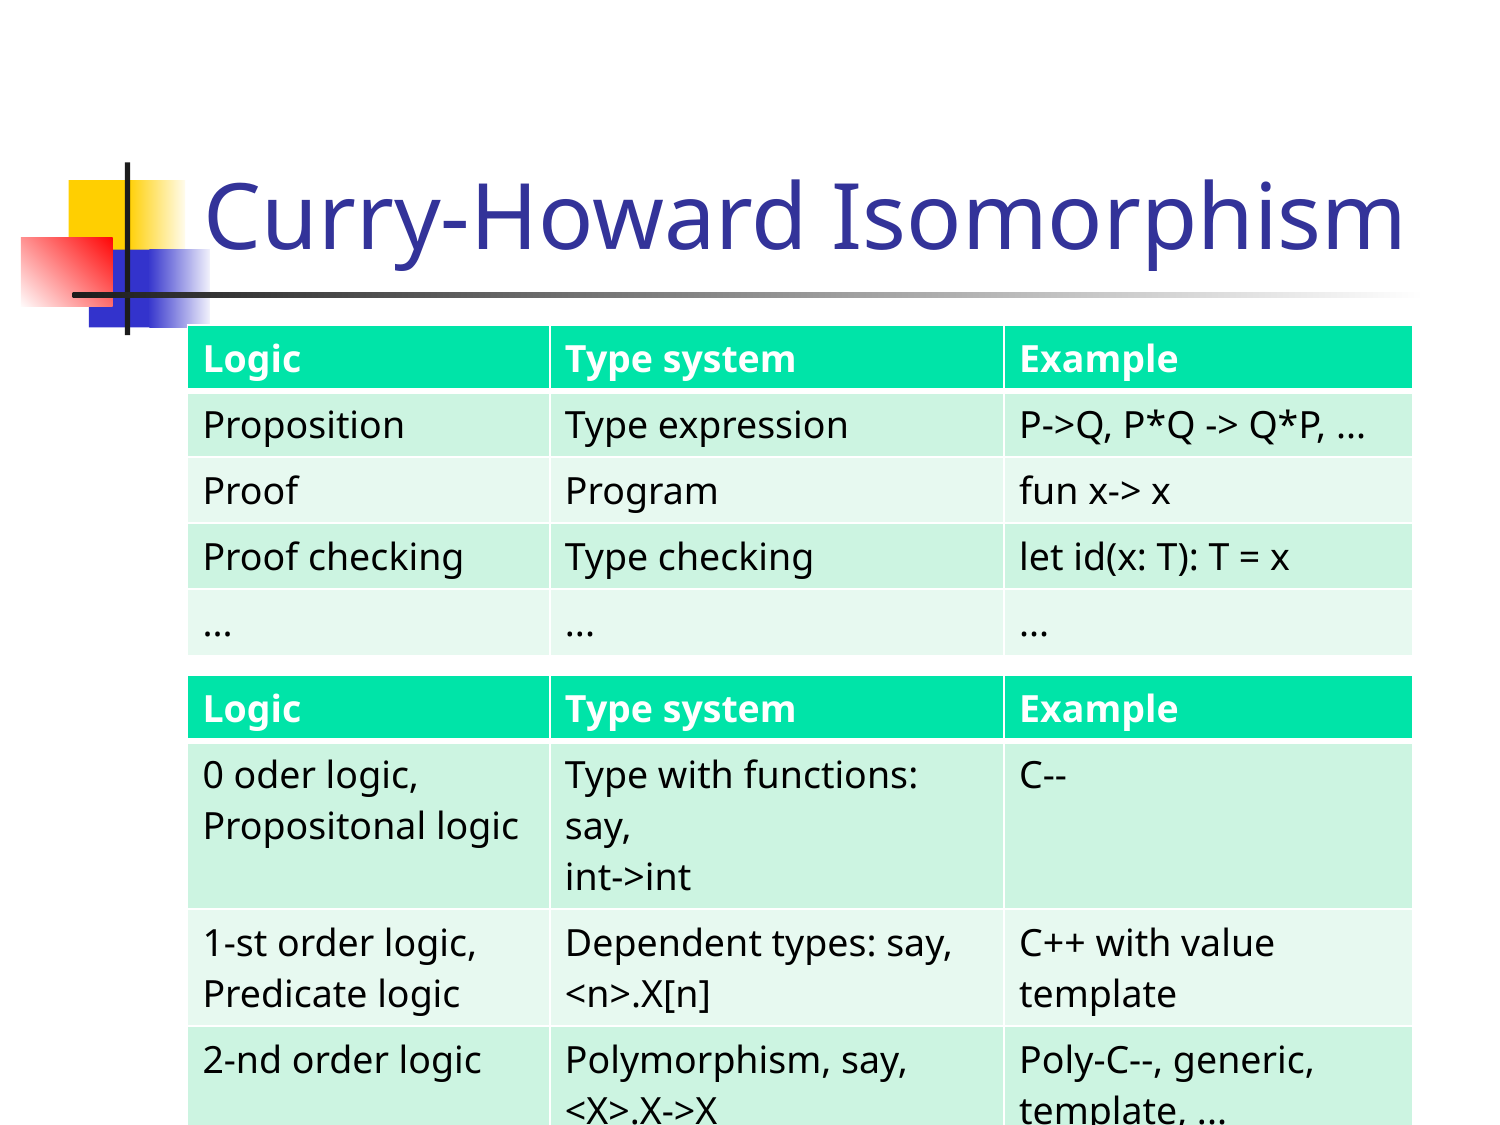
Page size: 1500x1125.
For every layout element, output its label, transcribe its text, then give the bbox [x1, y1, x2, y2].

table_cell Type with functions: say, int->int [551, 744, 1003, 908]
table_cell ... [1005, 590, 1412, 655]
table_cell C++ with value template [1005, 910, 1412, 1025]
title Curry-Howard Isomorphism [188, 35, 1468, 275]
table_header Logic [188, 676, 549, 738]
table_cell fun x-> x [1005, 458, 1412, 522]
table_cell Polymorphism, say, <X>.X->X [551, 1027, 1003, 1125]
table_cell Program [551, 458, 1003, 522]
table_cell Proof checking [188, 524, 549, 588]
table_cell ... [551, 590, 1003, 655]
table_cell Poly-C--, generic, template, ... [1005, 1027, 1412, 1125]
table_cell Proposition [188, 394, 549, 456]
table_cell Type expression [551, 394, 1003, 456]
table_header Example [1005, 676, 1412, 738]
table_header Type system [551, 676, 1003, 738]
table_cell P->Q, P*Q -> Q*P, ... [1005, 394, 1412, 456]
table_cell let id(x: T): T = x [1005, 524, 1412, 588]
table_header Type system [551, 326, 1003, 388]
table_header Logic [188, 326, 549, 388]
table_cell Dependent types: say, <n>.X[n] [551, 910, 1003, 1025]
table_header Example [1005, 326, 1412, 388]
table_cell ... [188, 590, 549, 655]
table_cell 0 oder logic, Propositonal logic [188, 744, 549, 908]
table_cell C-- [1005, 744, 1412, 908]
table_cell 2-nd order logic [188, 1027, 549, 1125]
table_cell 1-st order logic, Predicate logic [188, 910, 549, 1025]
table_cell Type checking [551, 524, 1003, 588]
table_cell Proof [188, 458, 549, 522]
